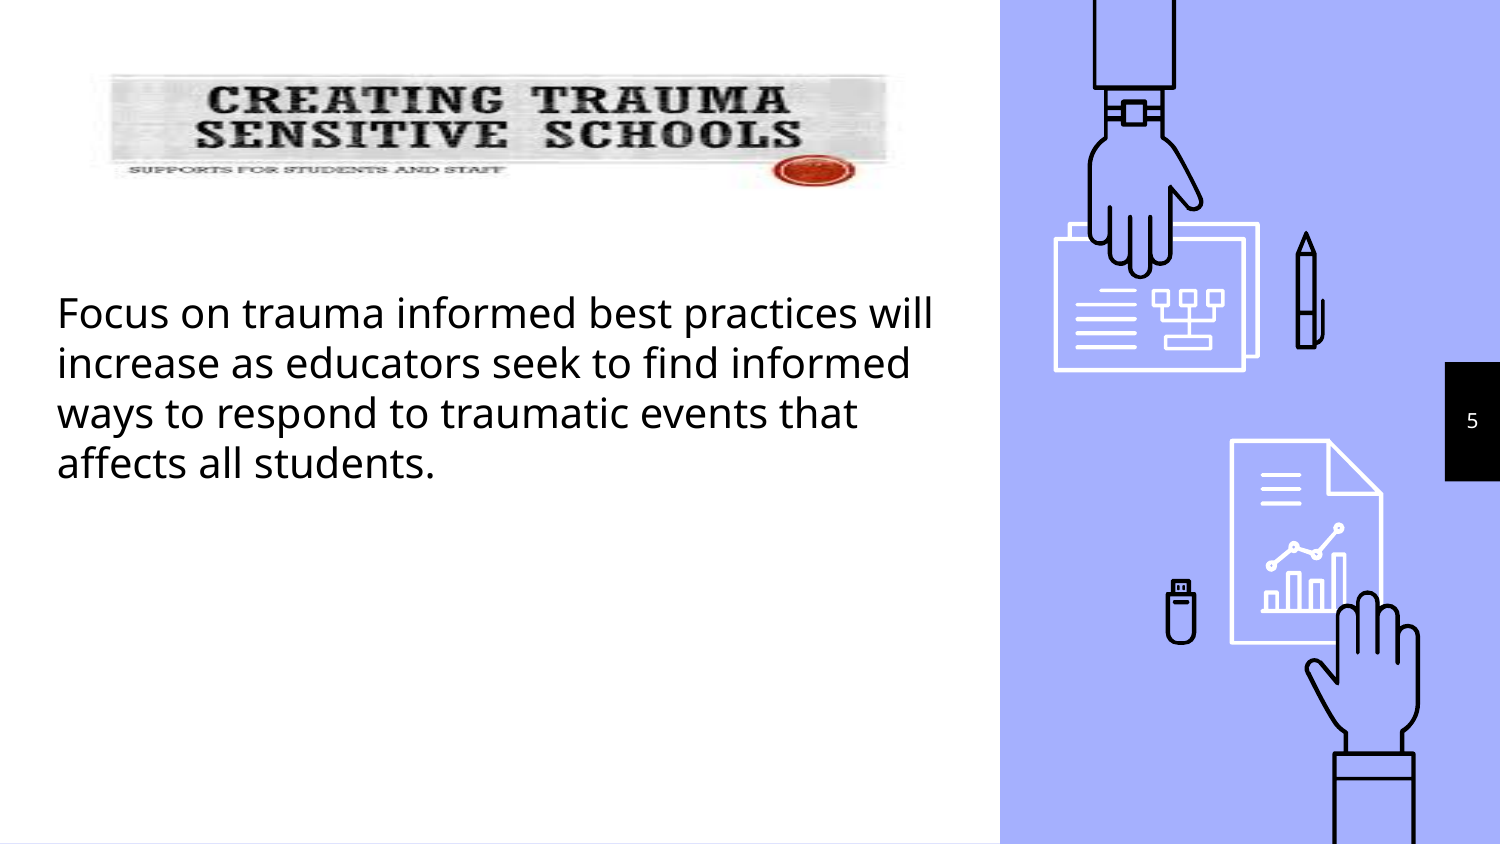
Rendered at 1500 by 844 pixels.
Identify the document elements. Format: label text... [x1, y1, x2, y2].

slide_number 5 [1444, 362, 1500, 482]
list Focus on trauma informed best practices will increase as educators seek to find informed ways to respond to traumatic events that affects all students. [29, 271, 980, 794]
picture [42, 34, 967, 238]
